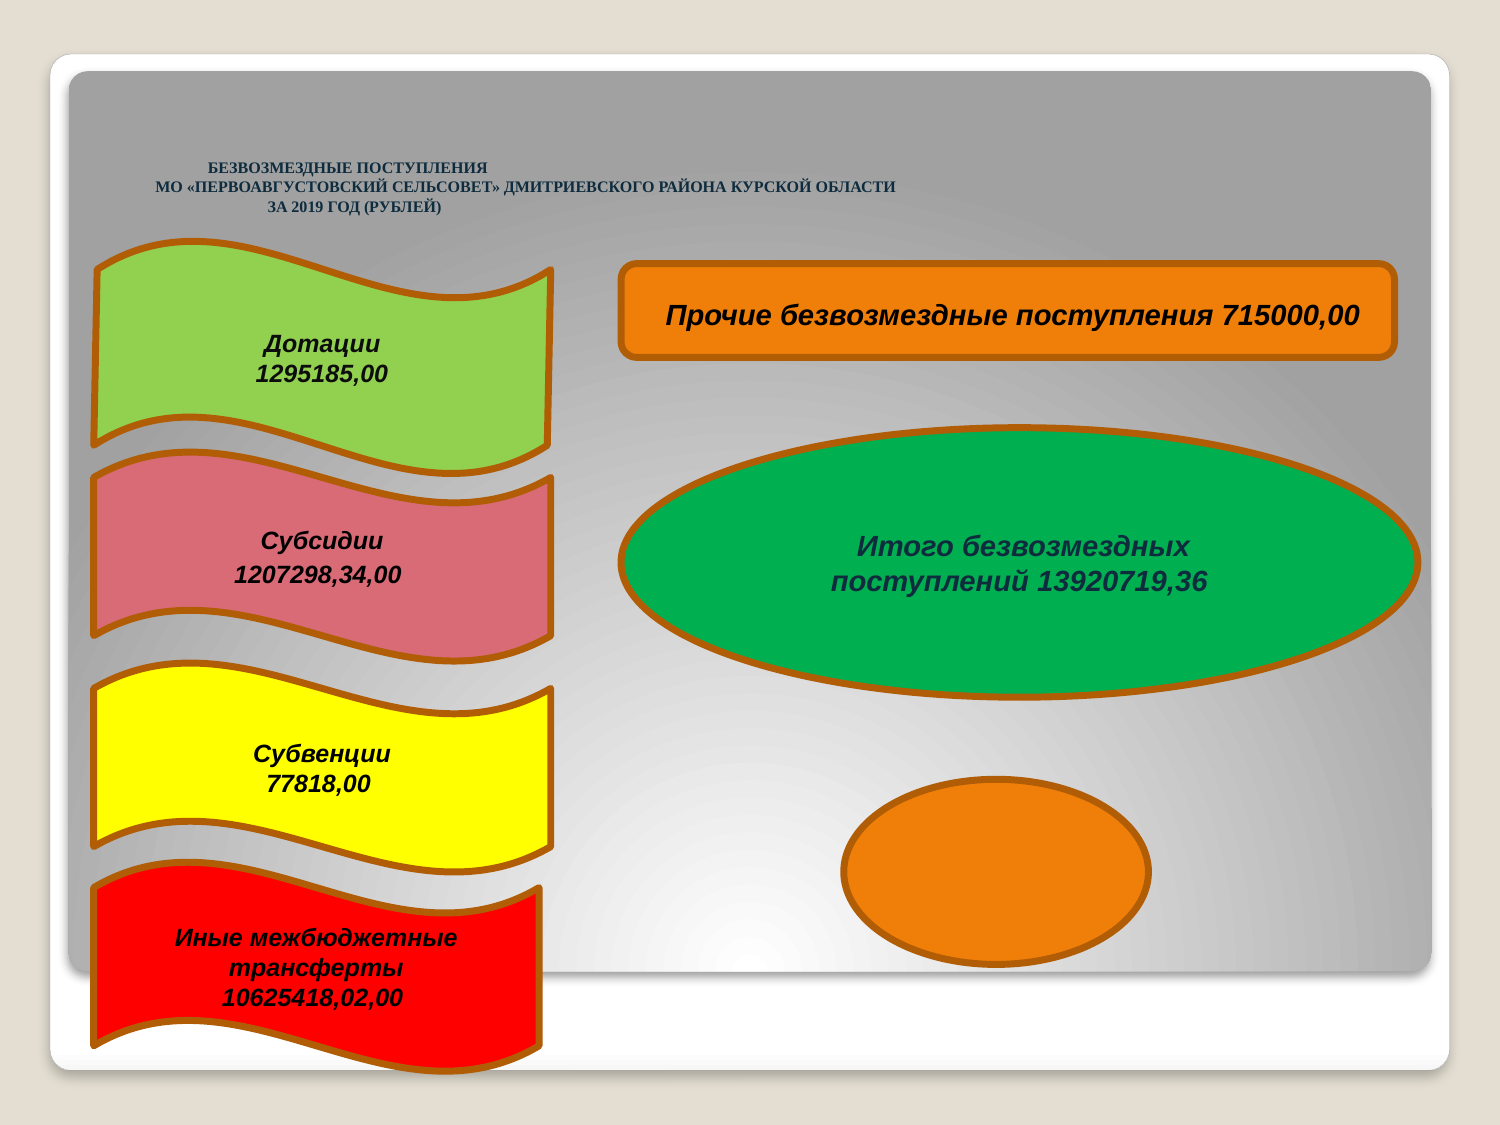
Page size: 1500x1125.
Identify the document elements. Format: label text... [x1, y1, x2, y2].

text_box Субвенции 77818,00 [90, 659, 555, 876]
text_box [74, 205, 1425, 1023]
text_box Итого безвозмездных поступлений 13920719,36 [617, 424, 1422, 701]
text_box Субсидии 1207298,34,00 [90, 448, 555, 665]
text_box Иные межбюджетные трансферты 10625418,02,00 [90, 858, 543, 1075]
text_box Дотации 1295185,00 [90, 237, 555, 477]
text_box Прочие безвозмездные поступления 715000,00 [617, 260, 1399, 361]
text_box [840, 775, 1152, 968]
text_box Безвозмездные поступления МО «Первоавгустовский сельсовет» Дмитриевского района Курской области за 2019 год (рублей) [140, 128, 1437, 223]
